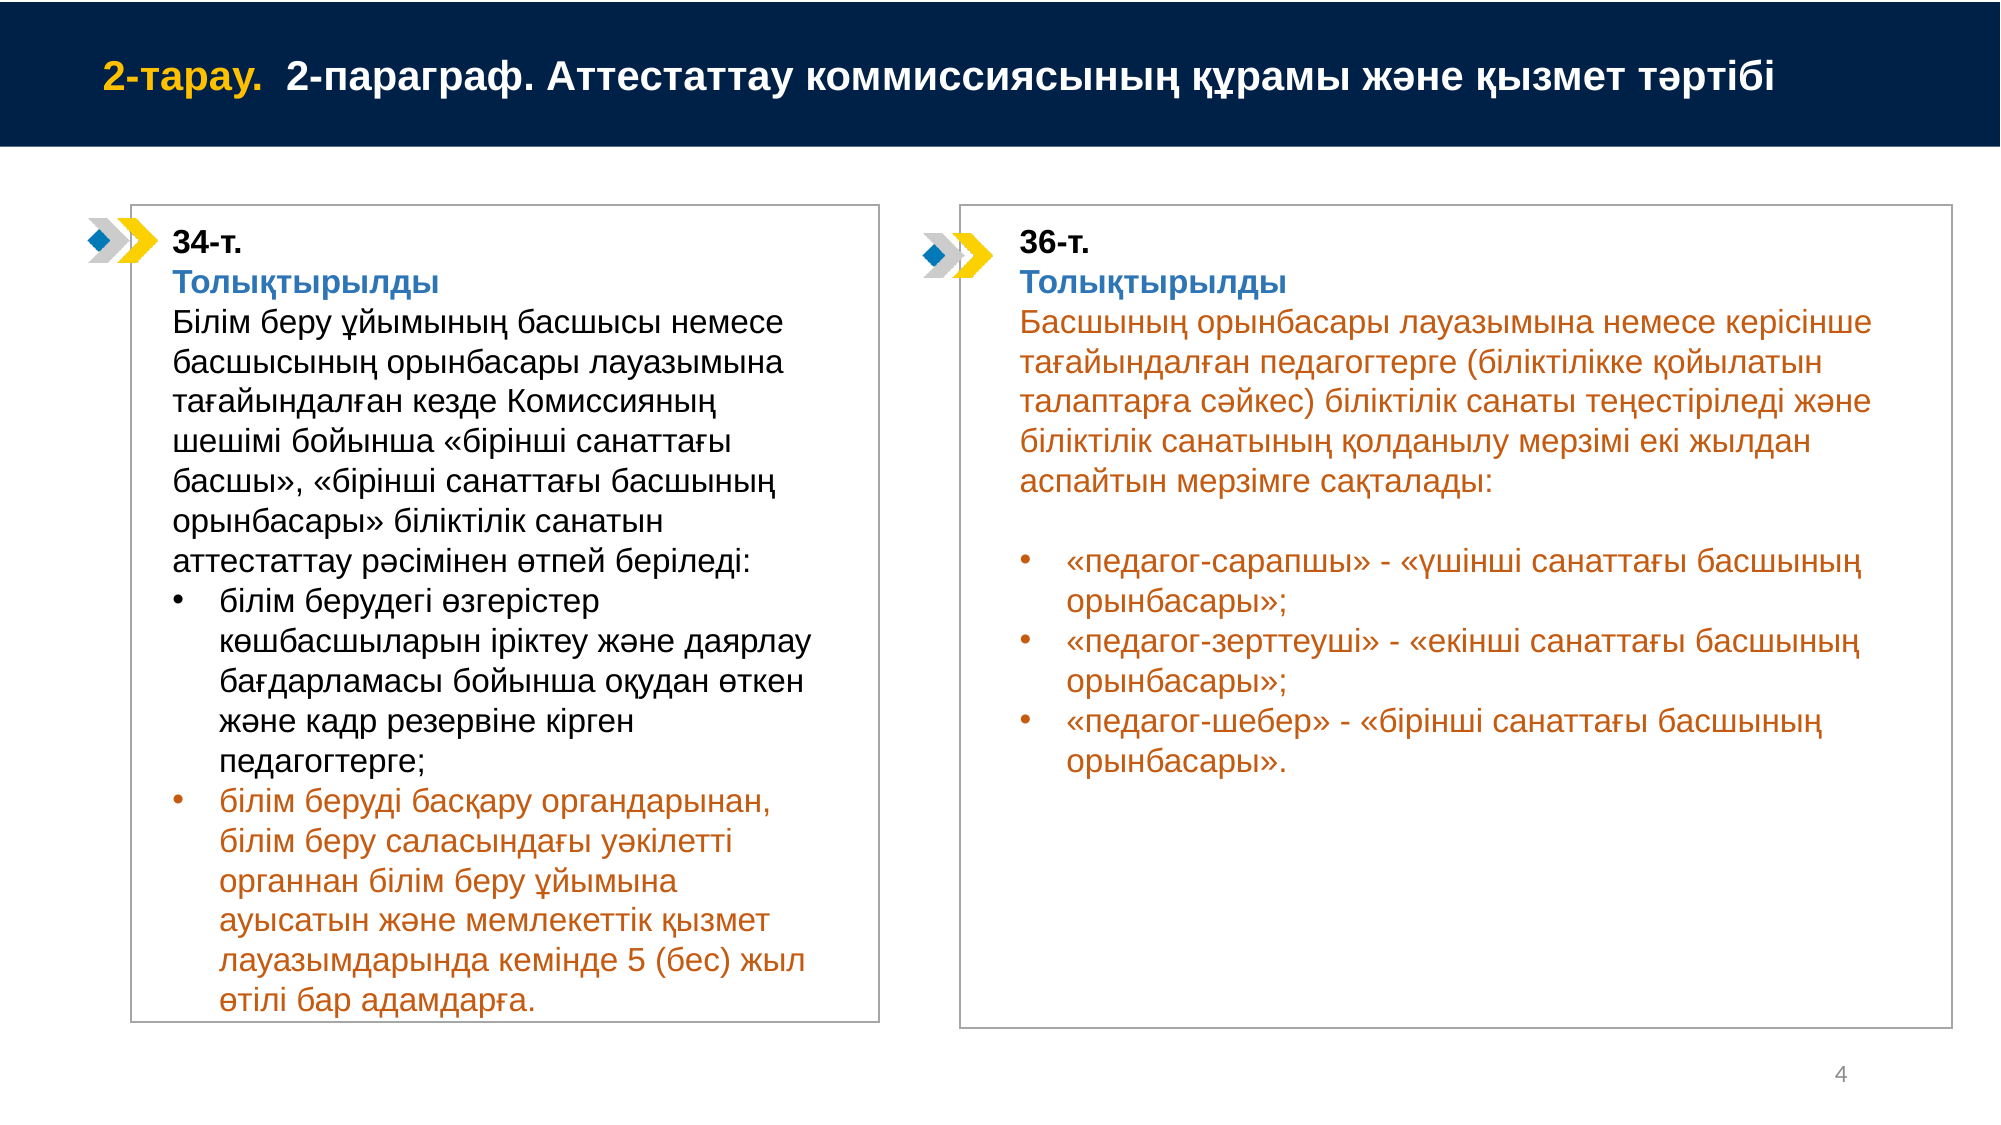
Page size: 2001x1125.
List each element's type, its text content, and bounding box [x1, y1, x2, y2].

picture [922, 233, 993, 278]
text_box [0, 2, 2000, 147]
slide_number 4 [1412, 1042, 1863, 1103]
picture [87, 218, 158, 263]
text_box Педагогам, прошедшим обучение по программе отбора и подготовки лидеров изменений в образовании и вошедших в кадровый резерв, при назначении на должность первого руководителя присваивается квалификационная категория «руководитель первой категории», на должность заместителя руководителя - «заместитель руководителя первой категории», без прохождения процедуры аттестации. [130, 204, 880, 1023]
text_box 34-т. Толықтырылды Білім беру ұйымының басшысы немесе басшысының орынбасары лауазымына тағайындалған кезде Комиссияның шешімі бойынша «бірінші санаттағы басшы», «бірінші санаттағы басшының орынбасары» біліктілік санатын аттестаттау рәсімінен өтпей беріледі: білім берудегі өзгерістер көшбасшыларын іріктеу және даярлау бағдарламасы бойынша оқудан өткен және кадр резервіне кірген педагогтерге; білім беруді басқару органдарынан, білім беру саласындағы уәкілетті органнан білім беру ұйымына ауысатын және мемлекеттік қызмет лауазымдарында кемінде 5 (бес) жыл өтілі бар адамдарға. [157, 212, 839, 1026]
text_box 36-т. Толықтырылды Басшының орынбасары лауазымына немесе керісінше тағайындалған педагогтерге (біліктілікке қойылатын талаптарға сәйкес) біліктілік санаты теңестіріледі және біліктілік санатының қолданылу мерзімі екі жылдан аспайтын мерзімге сақталады: «педагог-сарапшы» - «үшінші санаттағы басшының орынбасары»; «педагог-зерттеуші» - «екінші санаттағы басшының орынбасары»; «педагог-шебер» - «бірінші санаттағы басшының орынбасары». [1004, 212, 1965, 827]
text_box 2-тарау. 2-параграф. Аттестаттау коммиссиясының құрамы және қызмет тәртібі [87, 41, 1965, 107]
text_box Педагогам, прошедшим обучение по программе отбора и подготовки лидеров изменений в образовании и вошедших в кадровый резерв, при назначении на должность первого руководителя присваивается квалификационная категория «руководитель первой категории», на должность заместителя руководителя - «заместитель руководителя первой категории», без прохождения процедуры аттестации. [959, 204, 1953, 1029]
